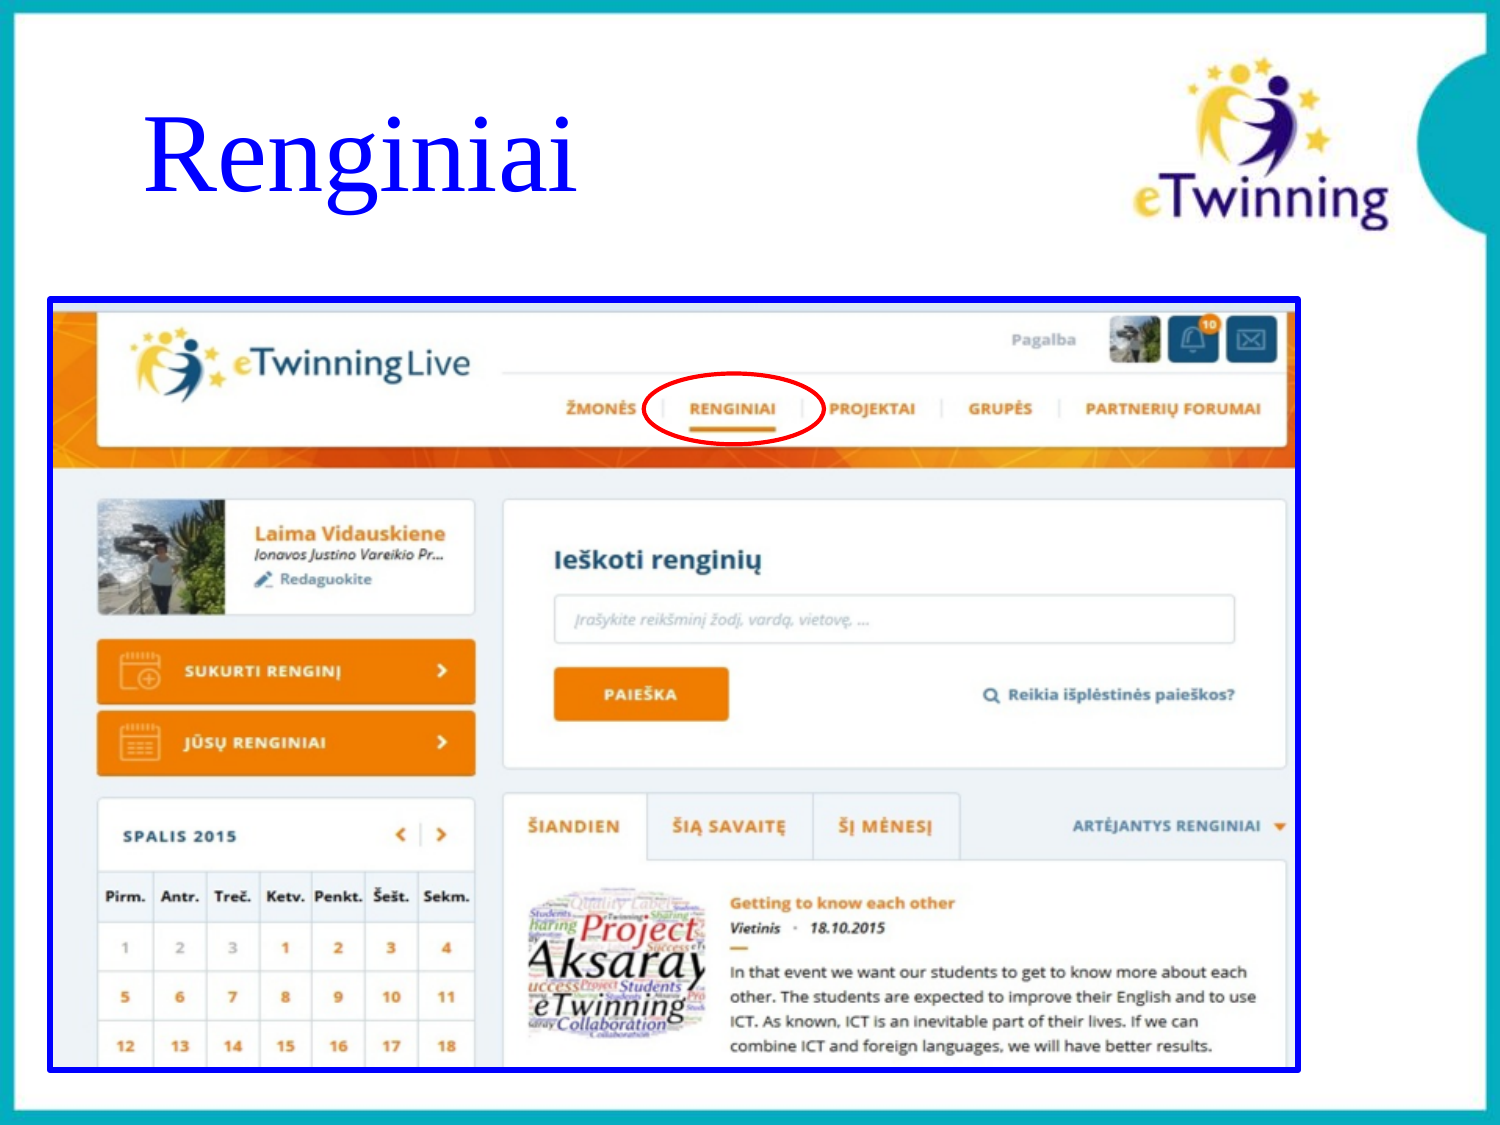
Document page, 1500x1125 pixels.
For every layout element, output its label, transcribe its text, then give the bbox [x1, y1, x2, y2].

picture [0, 0, 1500, 1125]
title Renginiai [48, 98, 674, 211]
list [52, 302, 1296, 1068]
